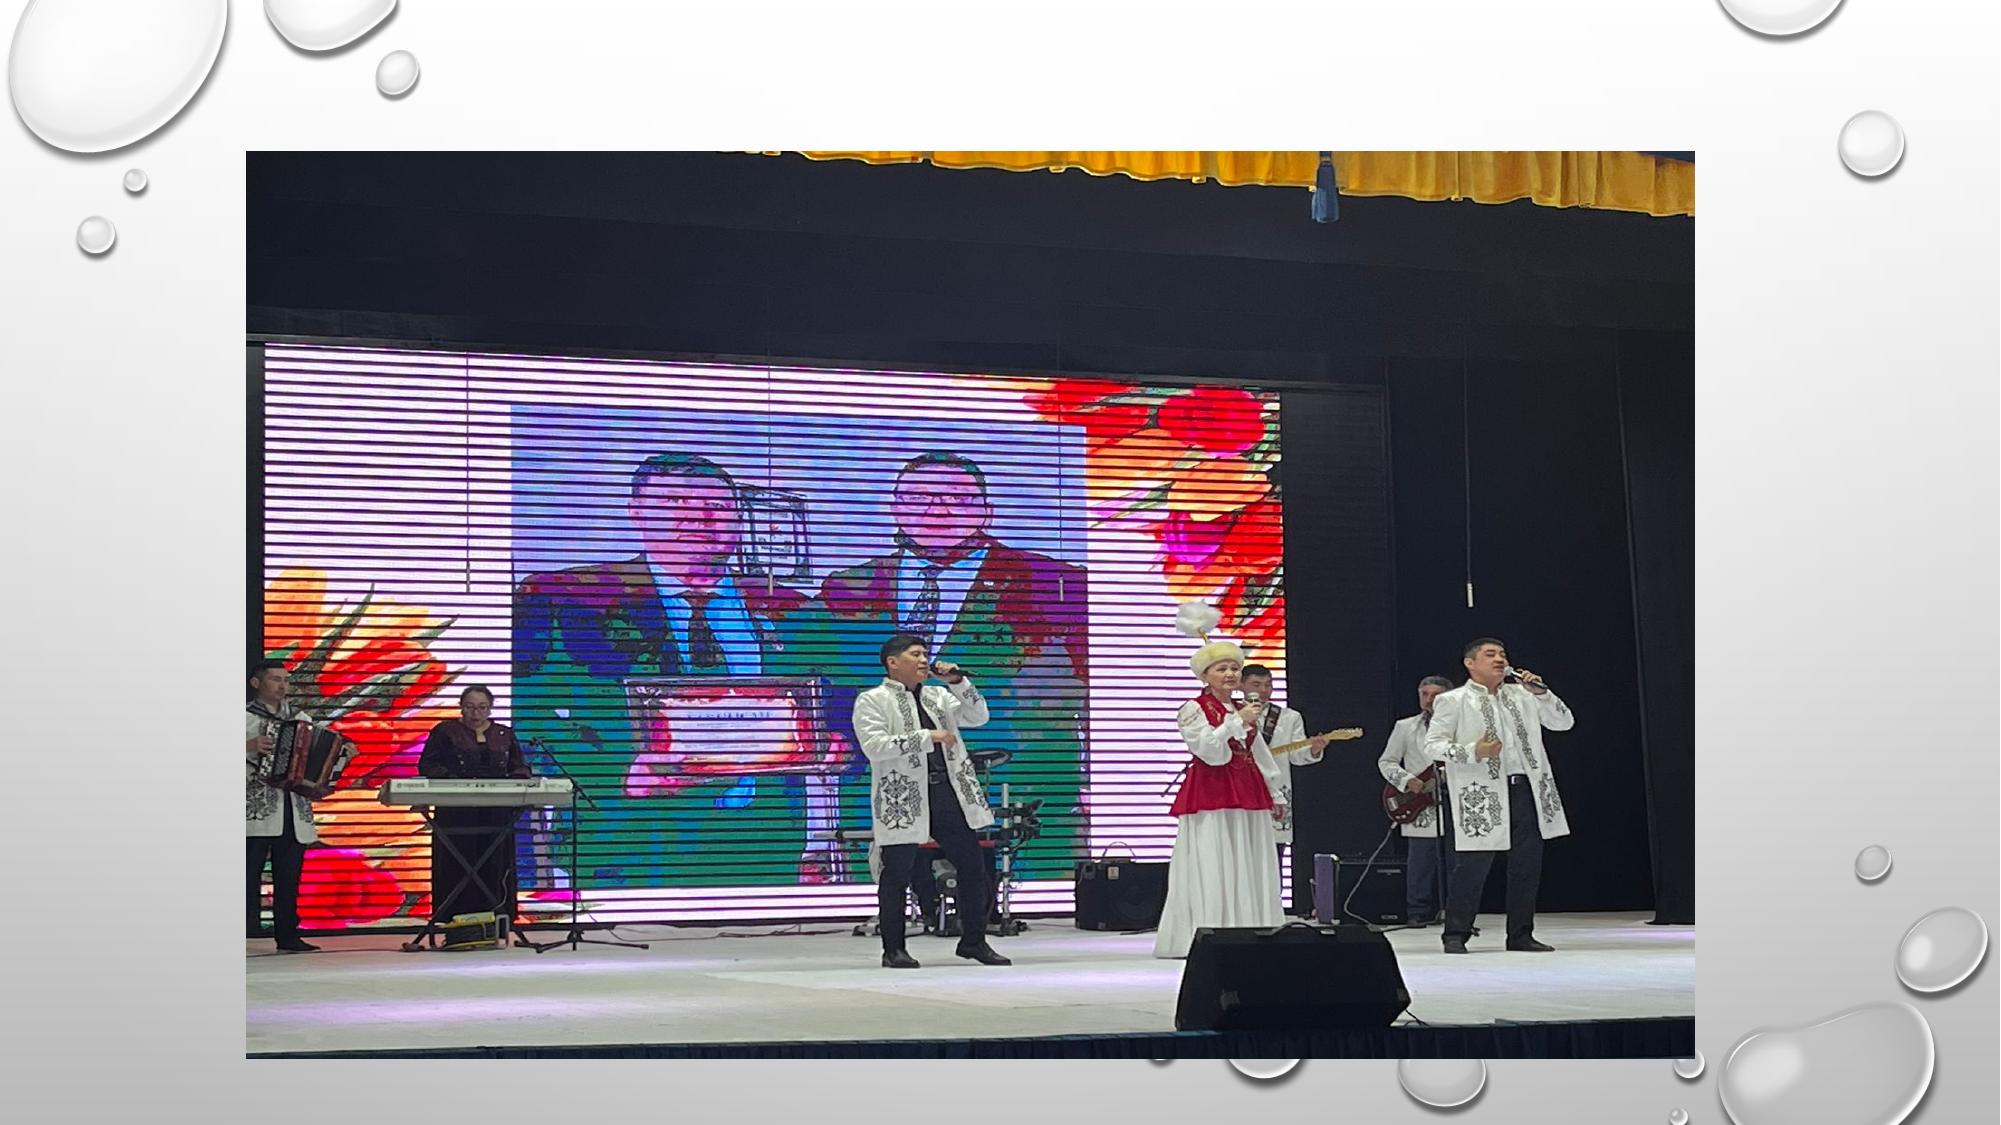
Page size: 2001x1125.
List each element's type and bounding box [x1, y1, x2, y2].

list [246, 151, 1696, 1059]
picture [0, 0, 2000, 1125]
